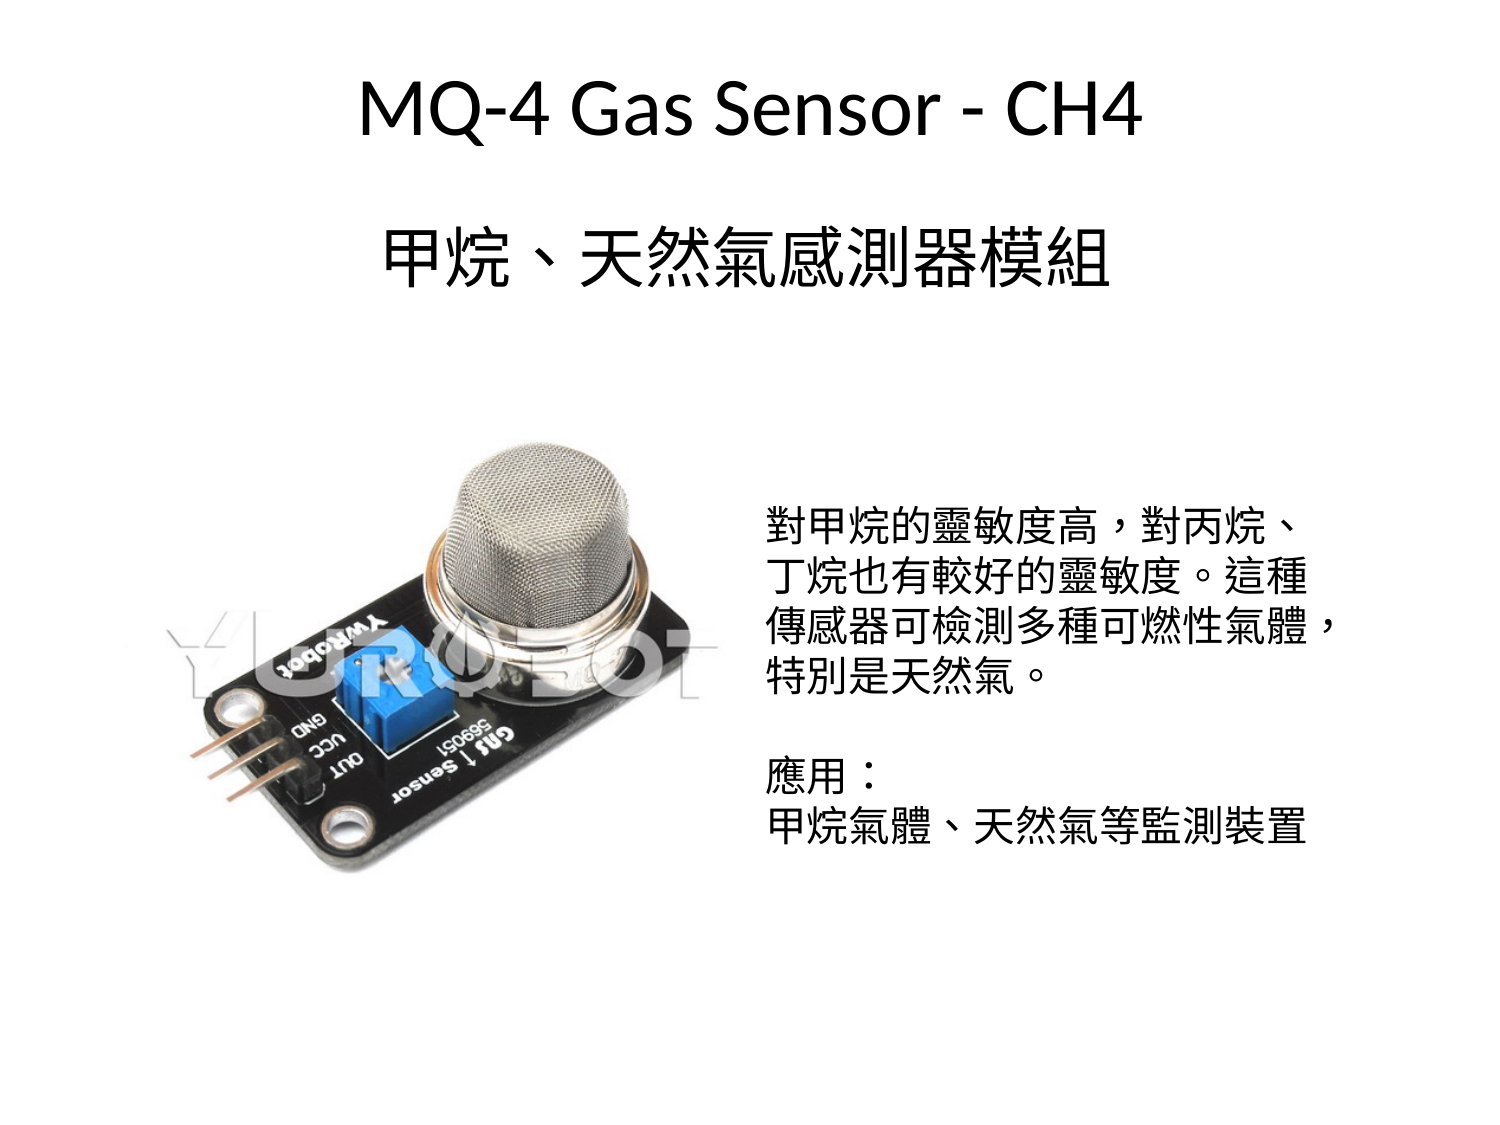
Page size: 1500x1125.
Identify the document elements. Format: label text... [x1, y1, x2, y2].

picture [5, 325, 892, 992]
text_box 甲烷、天然氣感測器模組 [363, 208, 1128, 303]
text_box MQ-4 Gas Sensor - CH4 [74, 45, 1425, 139]
text_box 對甲烷的靈敏度高，對丙烷、丁烷也有較好的靈敏度。這種傳感器可檢測多種可燃性氣體，特別是天然氣。 應用： 甲烷氣體、天然氣等監測裝置 [750, 326, 1341, 1024]
